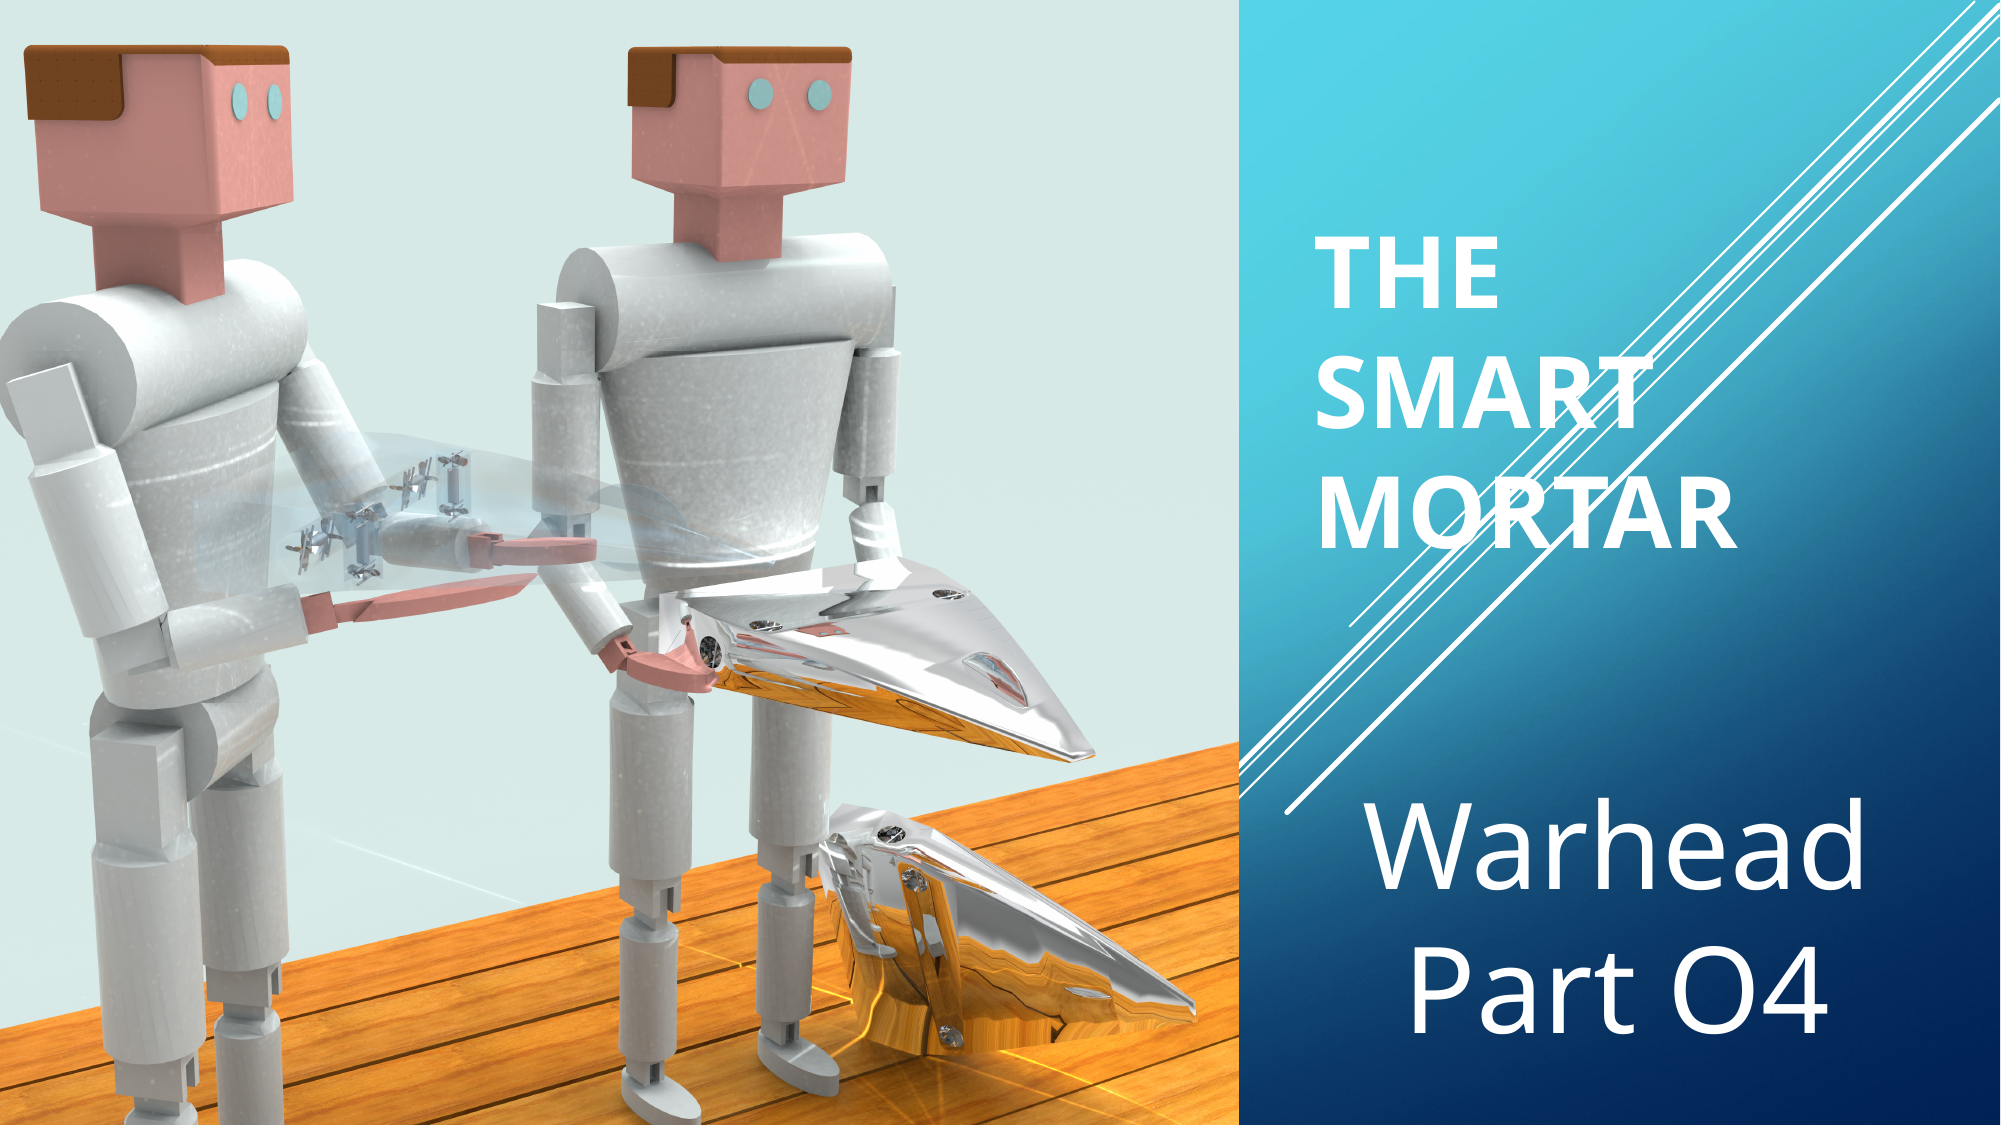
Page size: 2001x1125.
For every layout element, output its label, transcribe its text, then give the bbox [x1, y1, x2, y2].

title The Smart Mortar [1298, 184, 1817, 576]
picture [0, 0, 1240, 1125]
subtitle WarheadPart O4 [1331, 761, 1904, 1068]
